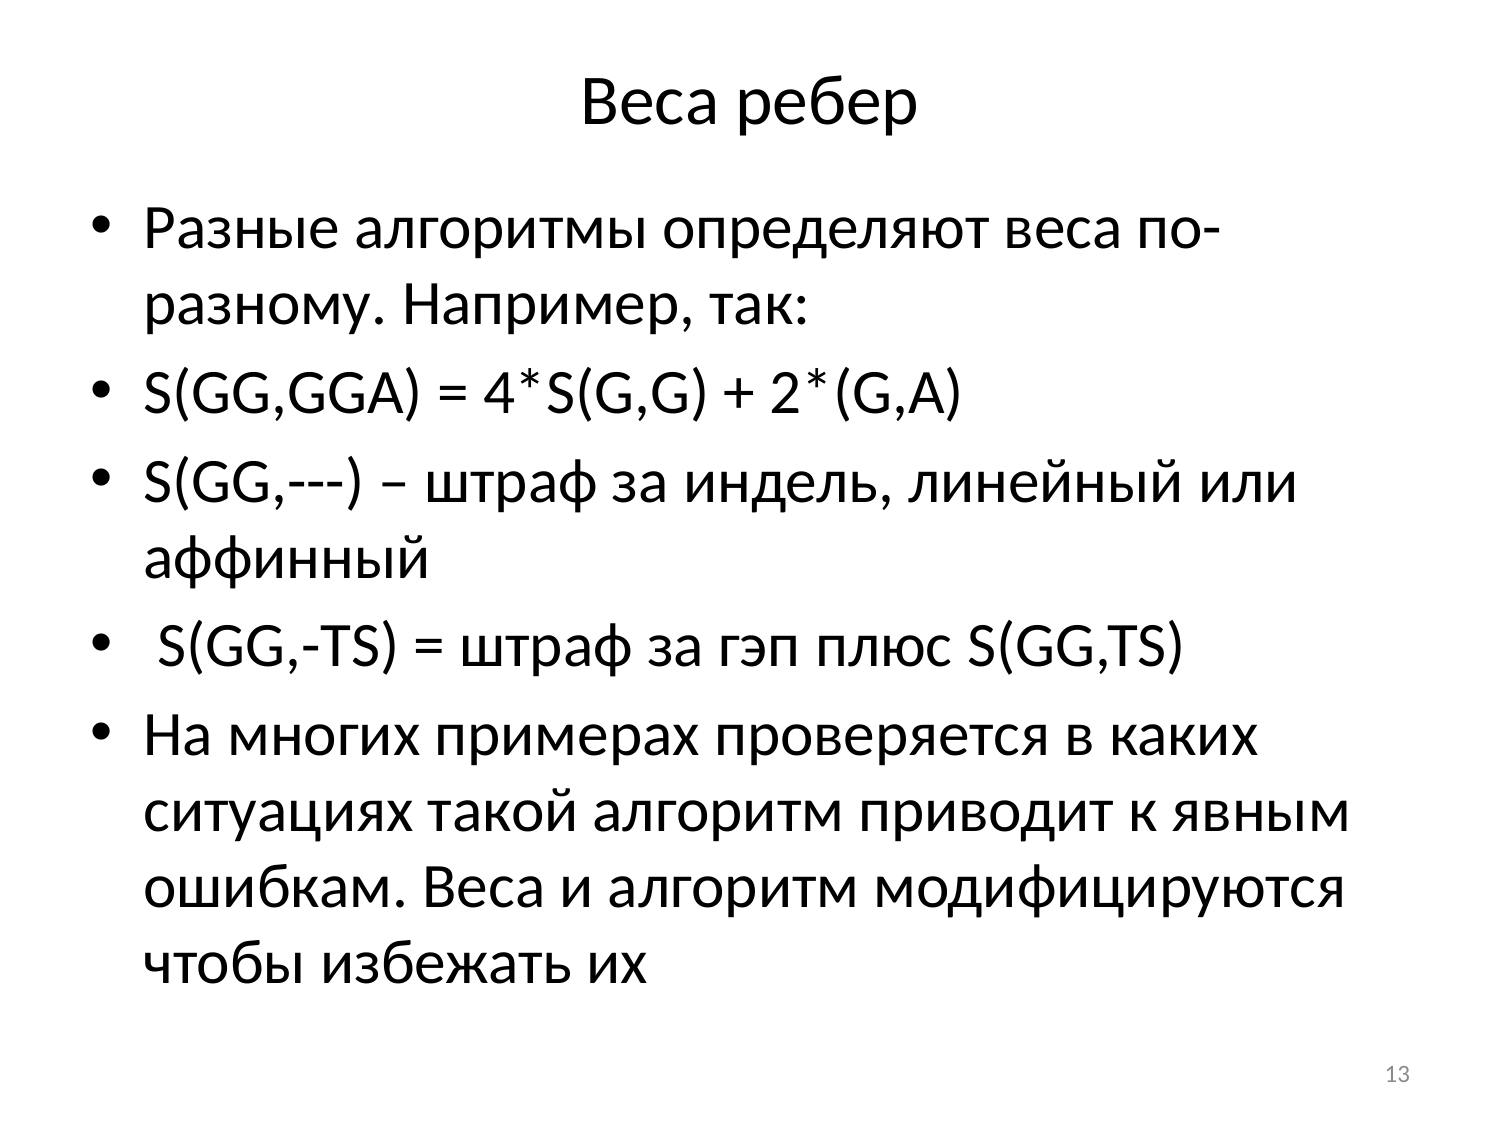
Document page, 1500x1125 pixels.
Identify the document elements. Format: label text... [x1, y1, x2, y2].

list Разные алгоритмы определяют веса по-разному. Например, так: S(GG,GGA) = 4*S(G,G) + 2*(G,A) S(GG,---) – штраф за индель, линейный или аффинный S(GG,-TS) = штраф за гэп плюс S(GG,TS) На многих примерах проверяется в каких ситуациях такой алгоритм приводит к явным ошибкам. Веса и алгоритм модифицируются чтобы избежать их [75, 178, 1425, 1005]
title Веса ребер [75, 45, 1425, 147]
slide_number 13 [1074, 1042, 1425, 1103]
